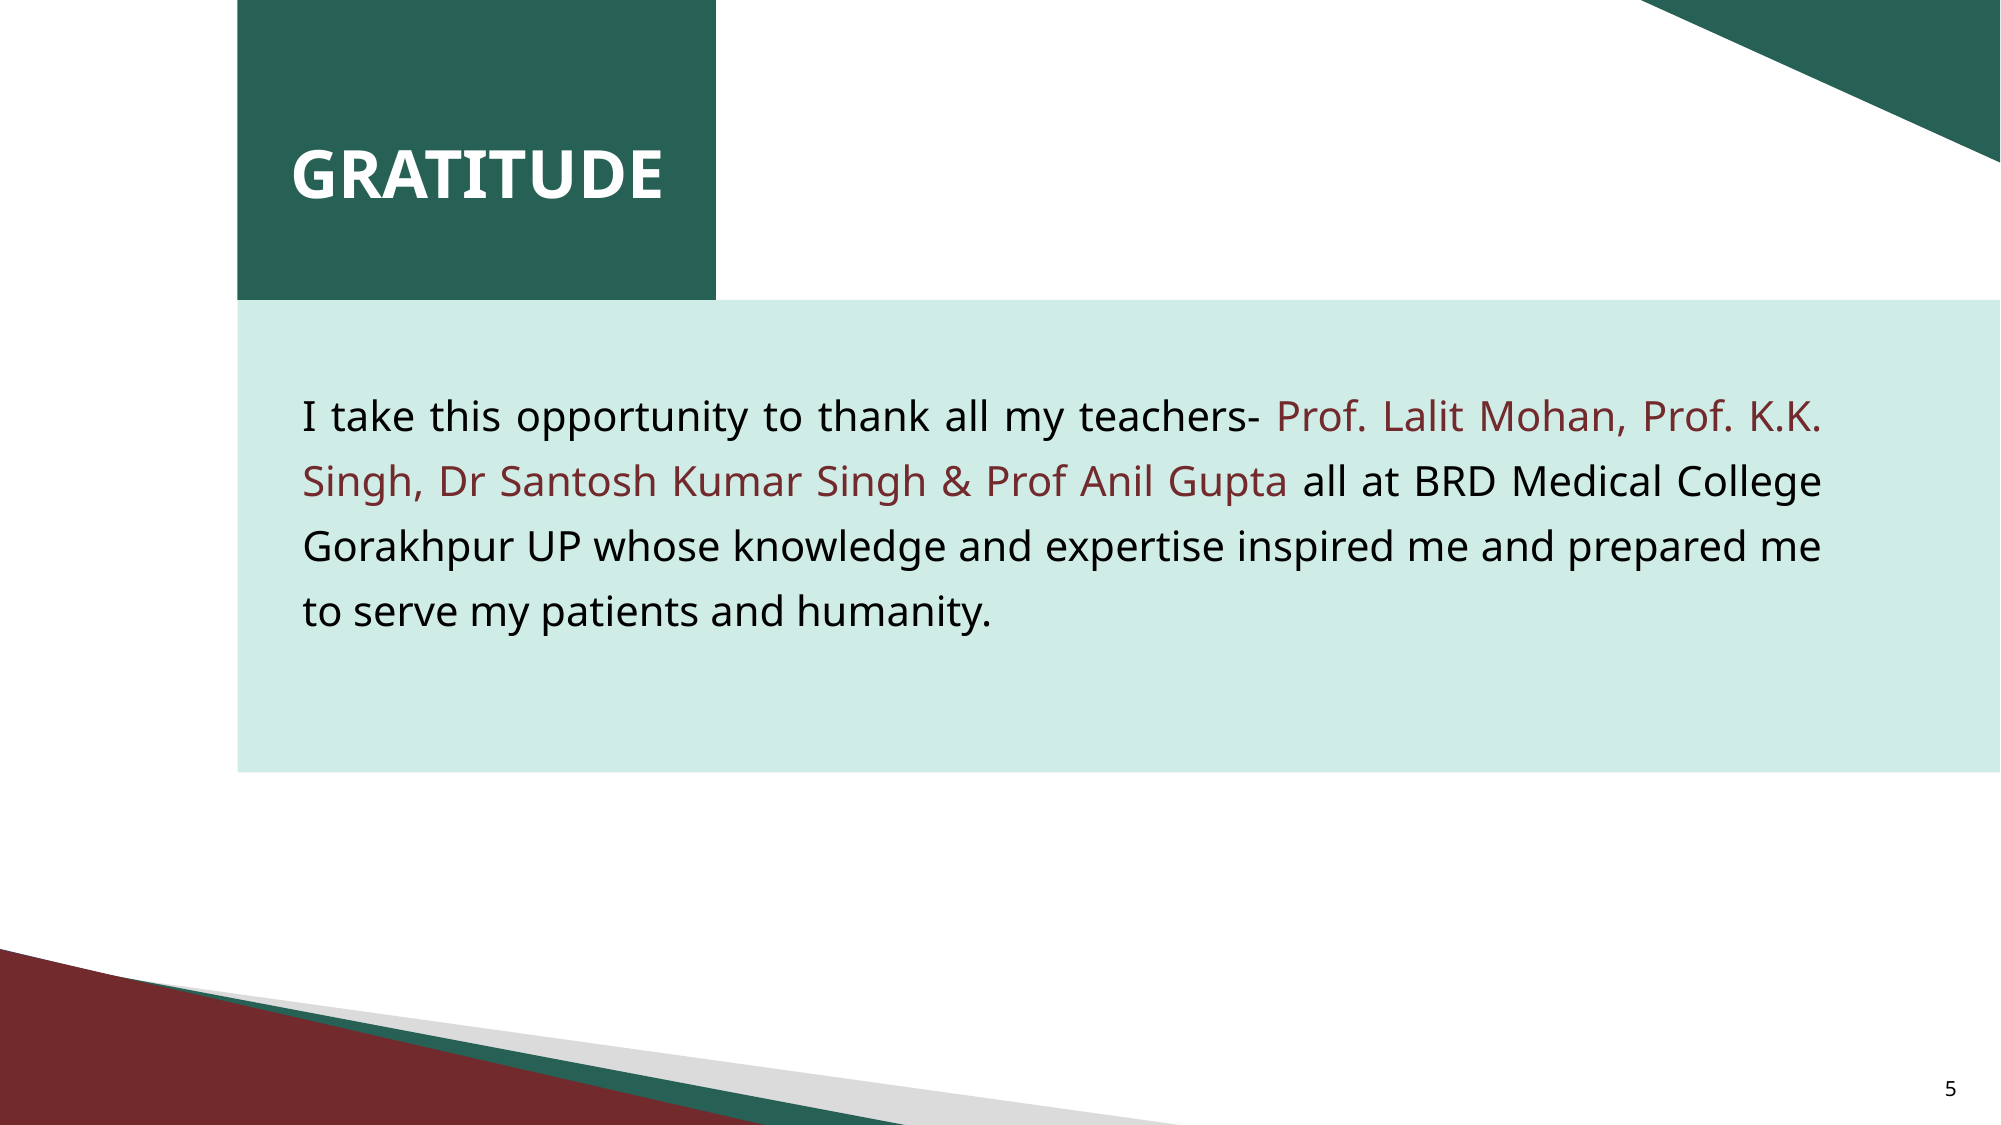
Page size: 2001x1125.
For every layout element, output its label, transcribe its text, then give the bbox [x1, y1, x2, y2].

text_box [233, 295, 2000, 777]
text_box GRATITUDE [275, 124, 681, 220]
slide_number 5 [1891, 1051, 1972, 1112]
text_box [233, 0, 720, 304]
list I take this opportunity to thank all my teachers- Prof. Lalit Mohan, Prof. K.K. Singh, Dr Santosh Kumar Singh & Prof Anil Gupta all at BRD Medical College Gorakhpur UP whose knowledge and expertise inspired me and prepared me to serve my patients and humanity. [287, 367, 1838, 715]
